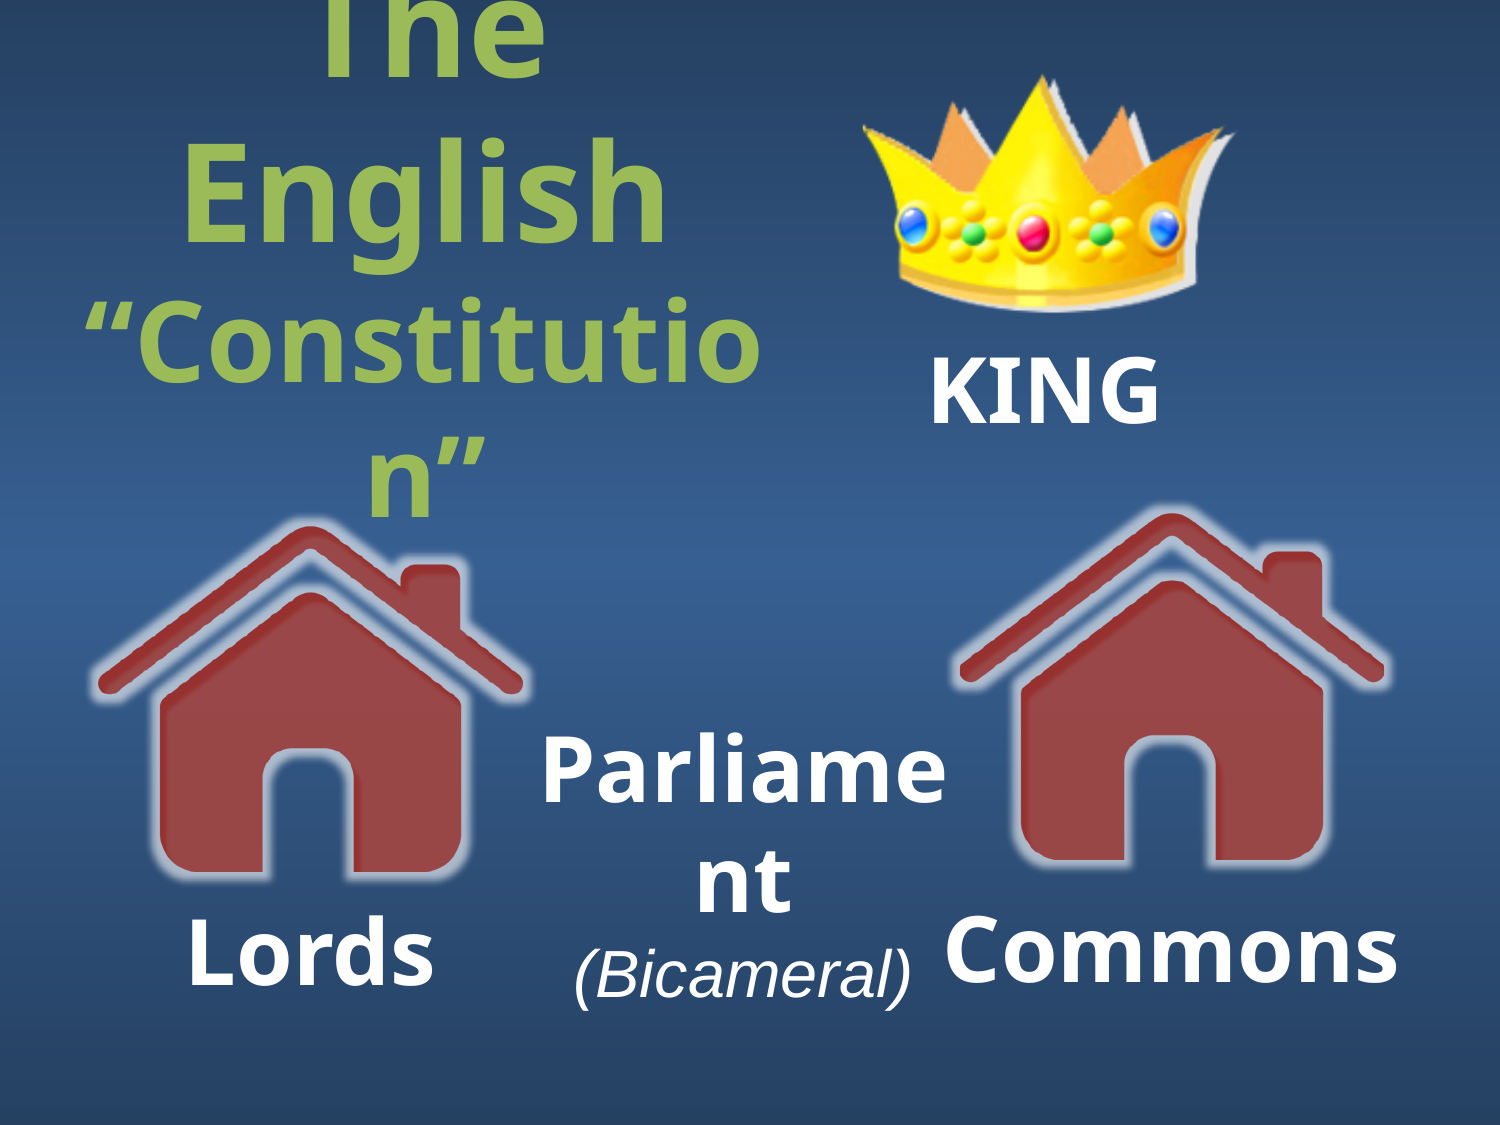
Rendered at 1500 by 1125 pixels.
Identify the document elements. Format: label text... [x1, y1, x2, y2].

text_box KING [912, 346, 1180, 449]
picture [74, 440, 546, 913]
text_box Commons [928, 883, 1416, 1009]
title The English “Constitution” [37, 62, 813, 419]
picture [936, 428, 1408, 900]
picture [862, 49, 1238, 338]
text_box Lords [169, 920, 451, 1011]
text_box Parliament (Bicameral) [512, 703, 975, 1018]
